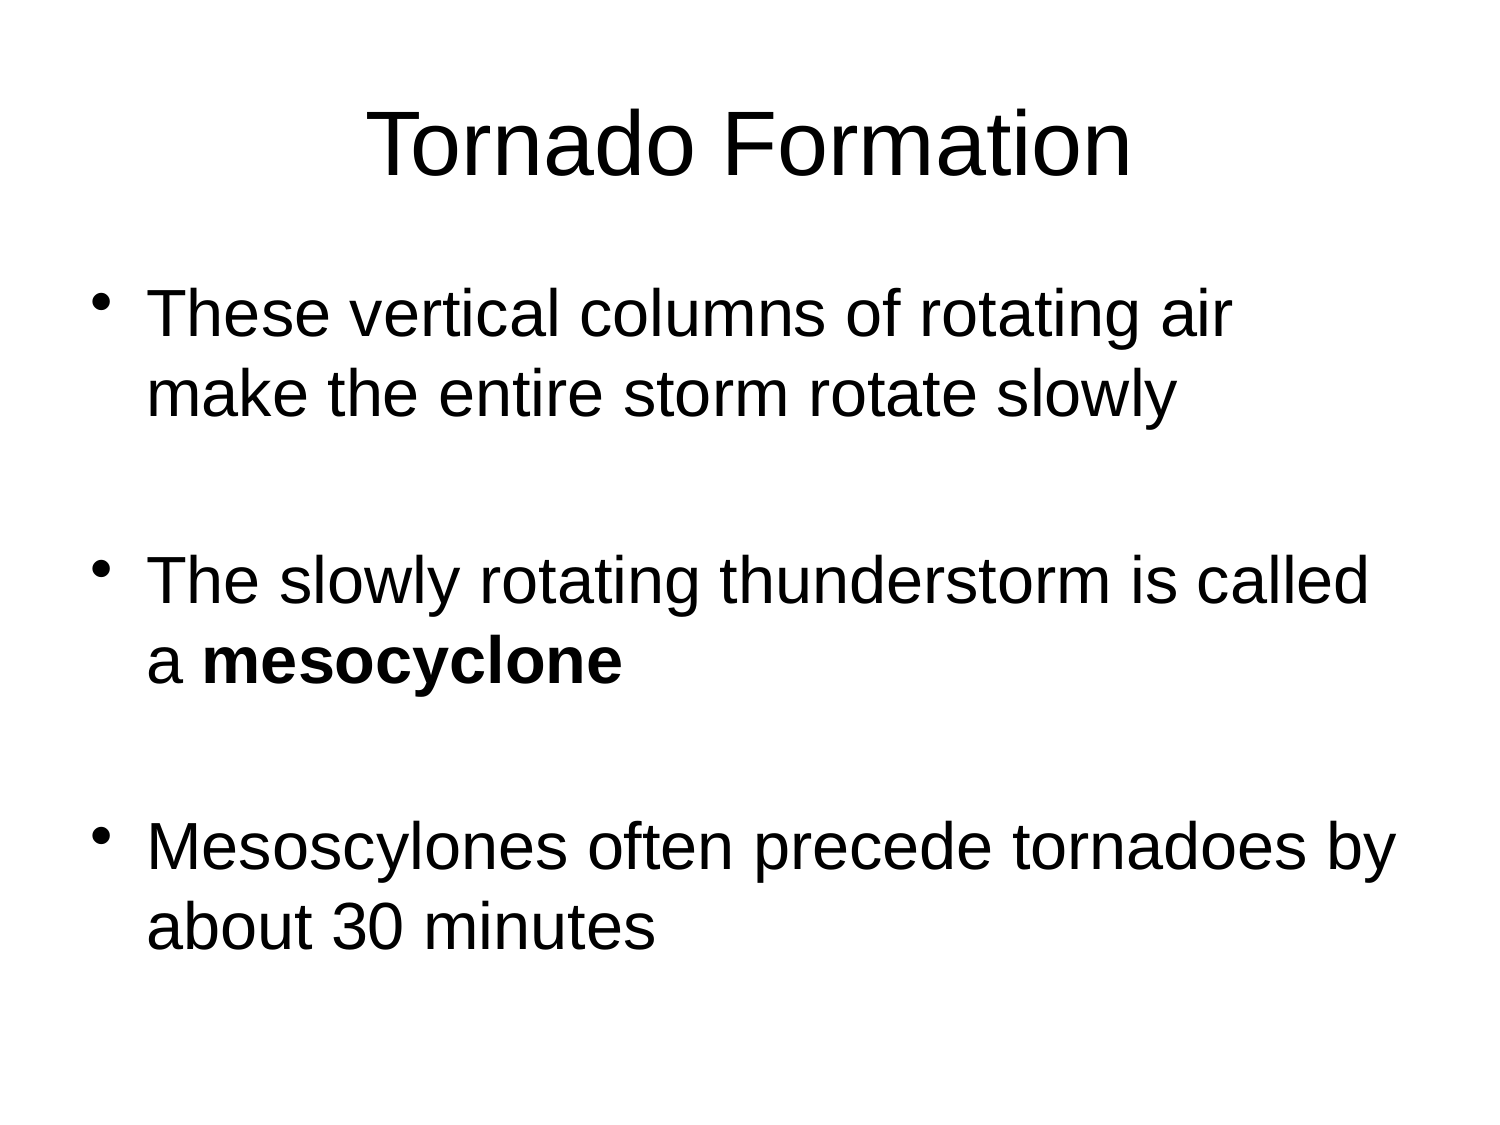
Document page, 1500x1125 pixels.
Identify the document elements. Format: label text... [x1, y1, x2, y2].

list These vertical columns of rotating air make the entire storm rotate slowly The slowly rotating thunderstorm is called a mesocyclone Mesoscylones often precede tornadoes by about 30 minutes [75, 262, 1425, 1005]
title Tornado Formation [75, 45, 1425, 233]
